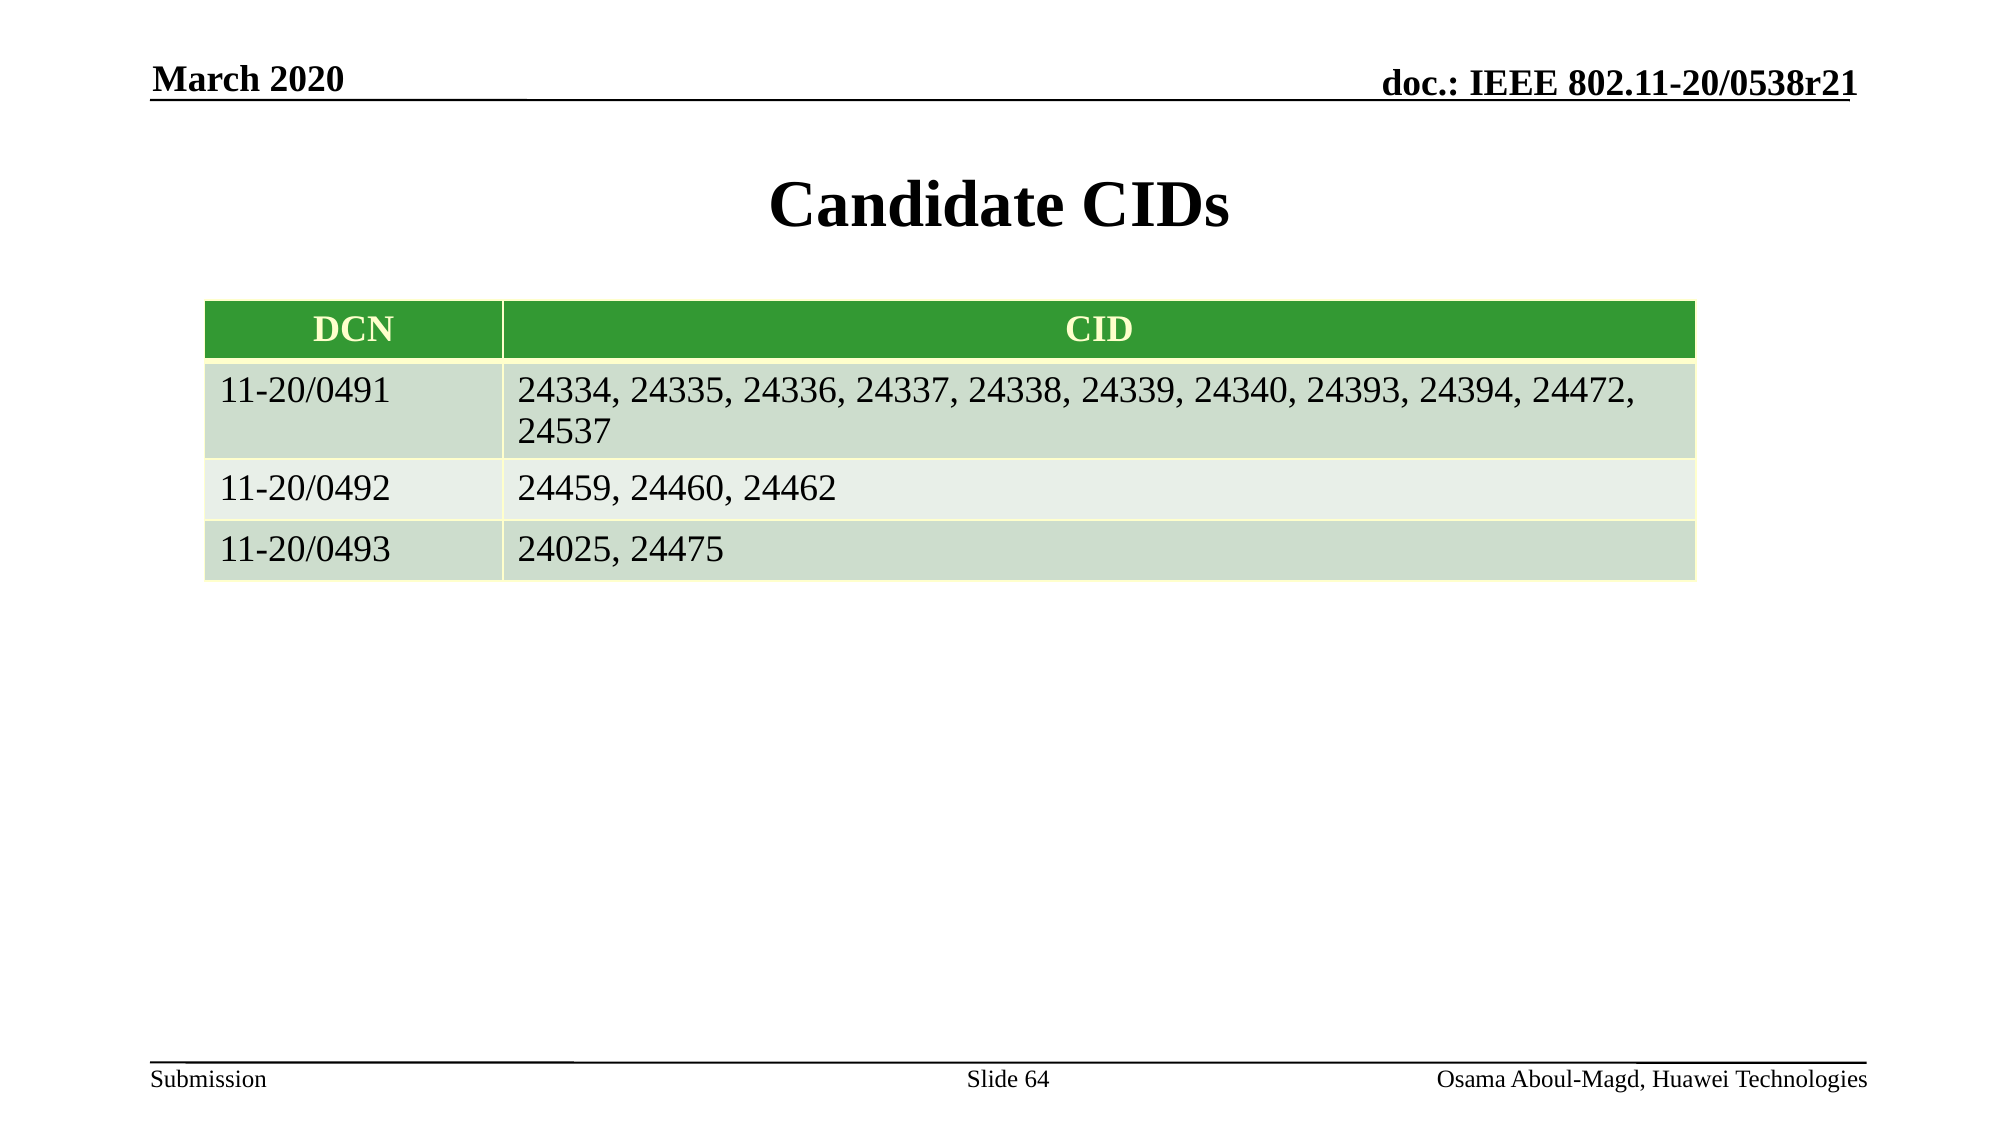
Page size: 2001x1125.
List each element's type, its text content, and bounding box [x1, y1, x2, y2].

table_cell 24459, 24460, 24462 [504, 460, 1695, 519]
table_header DCN [205, 301, 502, 358]
slide_number Slide 64 [950, 1061, 1067, 1123]
table_cell 24025, 24475 [504, 521, 1695, 580]
table_cell 24334, 24335, 24336, 24337, 24338, 24339, 24340, 24393, 24394, 24472, 24537 [504, 364, 1695, 458]
table_cell 11-20/0492 [205, 460, 502, 519]
footer Osama Aboul-Magd, Huawei Technologies [1171, 1061, 1869, 1093]
title Candidate CIDs [149, 112, 1850, 288]
table_header CID [504, 301, 1695, 358]
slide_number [152, 54, 563, 100]
table_cell 11-20/0491 [205, 364, 502, 458]
table_cell 11-20/0493 [205, 521, 502, 580]
